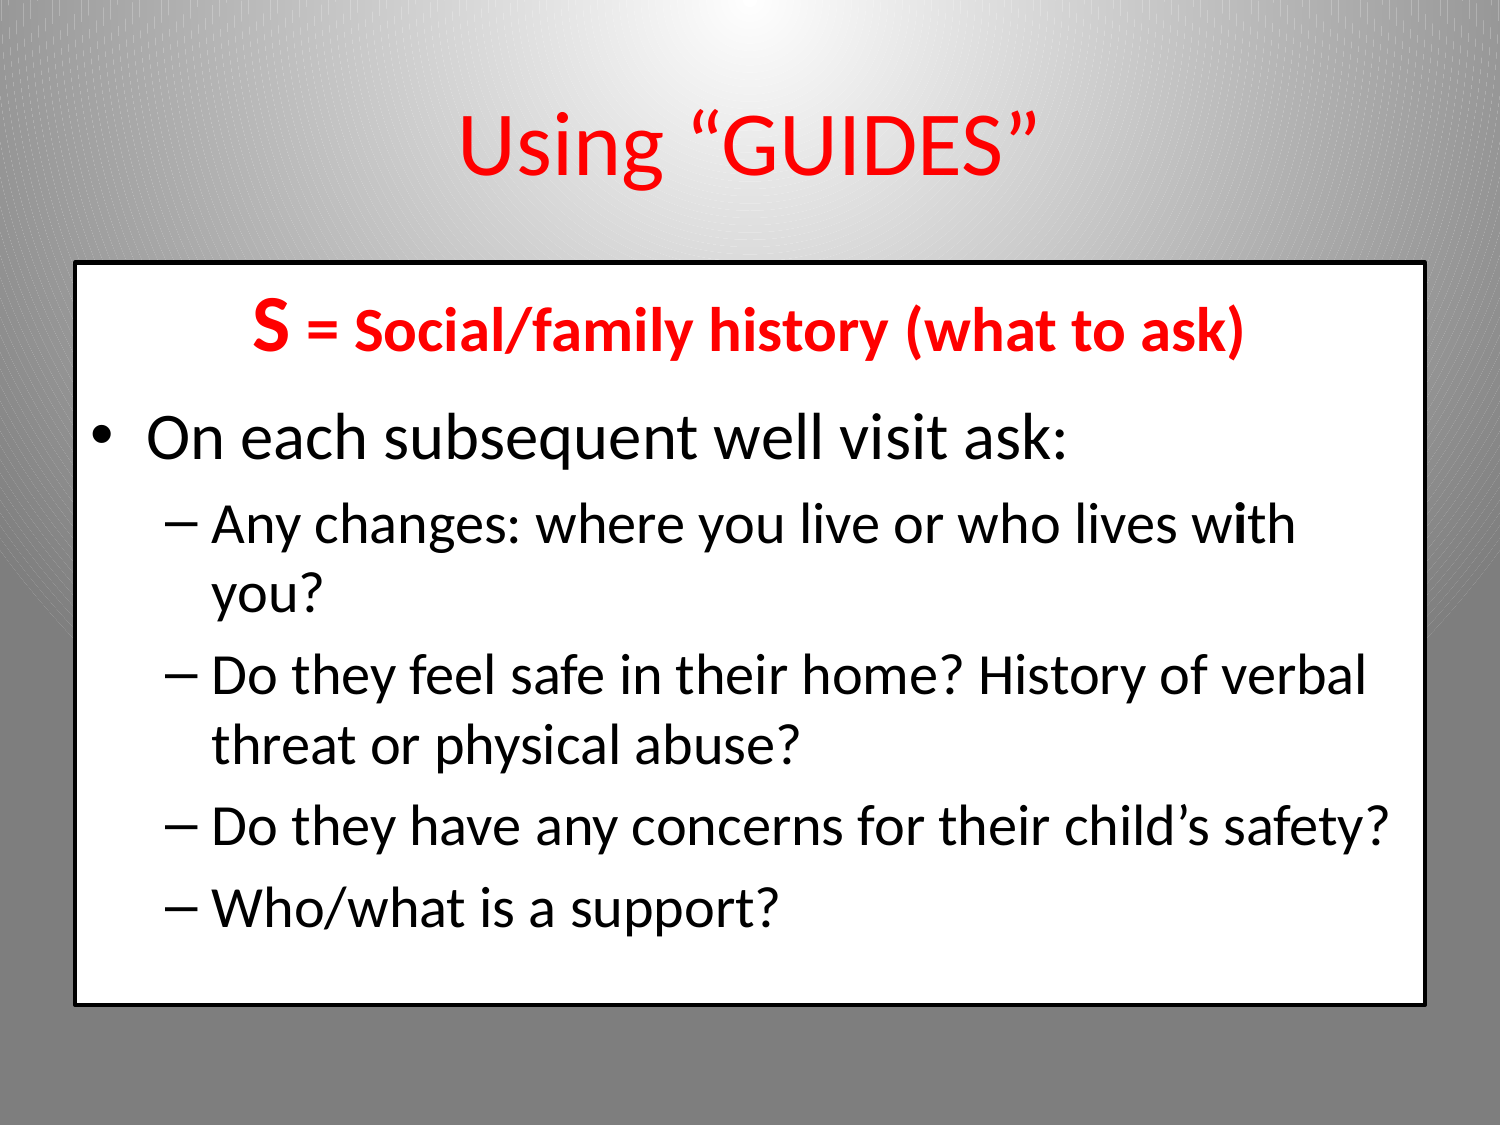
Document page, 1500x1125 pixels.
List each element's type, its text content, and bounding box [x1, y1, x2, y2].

title Using “GUIDES” [75, 45, 1425, 233]
list S = Social/family history (what to ask) On each subsequent well visit ask: Any changes: where you live or who lives with you? Do they feel safe in their home? History of verbal threat or physical abuse? Do they have any concerns for their child’s safety? Who/what is a support? [73, 260, 1427, 1007]
